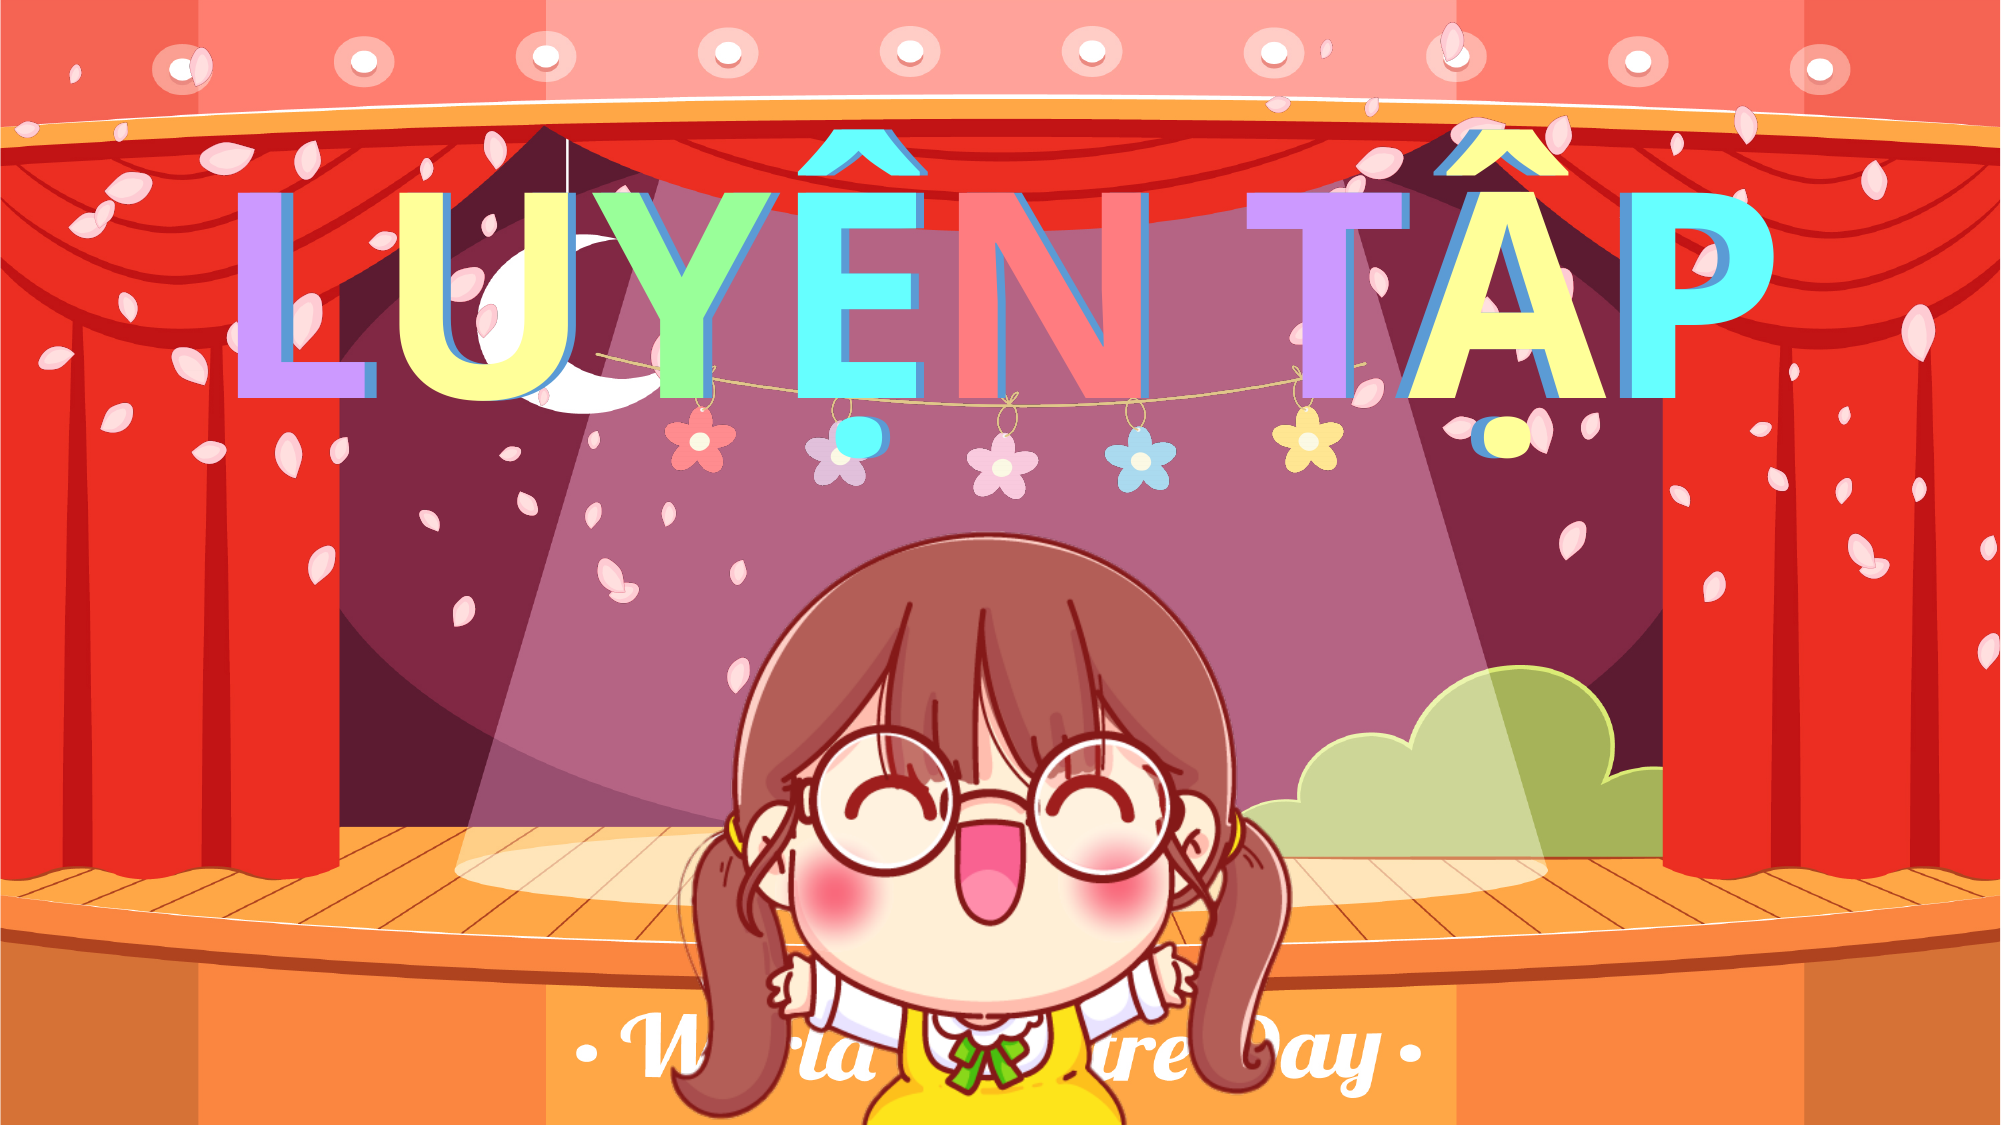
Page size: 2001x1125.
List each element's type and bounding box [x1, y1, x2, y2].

text_box [14, 0, 2000, 694]
picture [0, 0, 2001, 1125]
